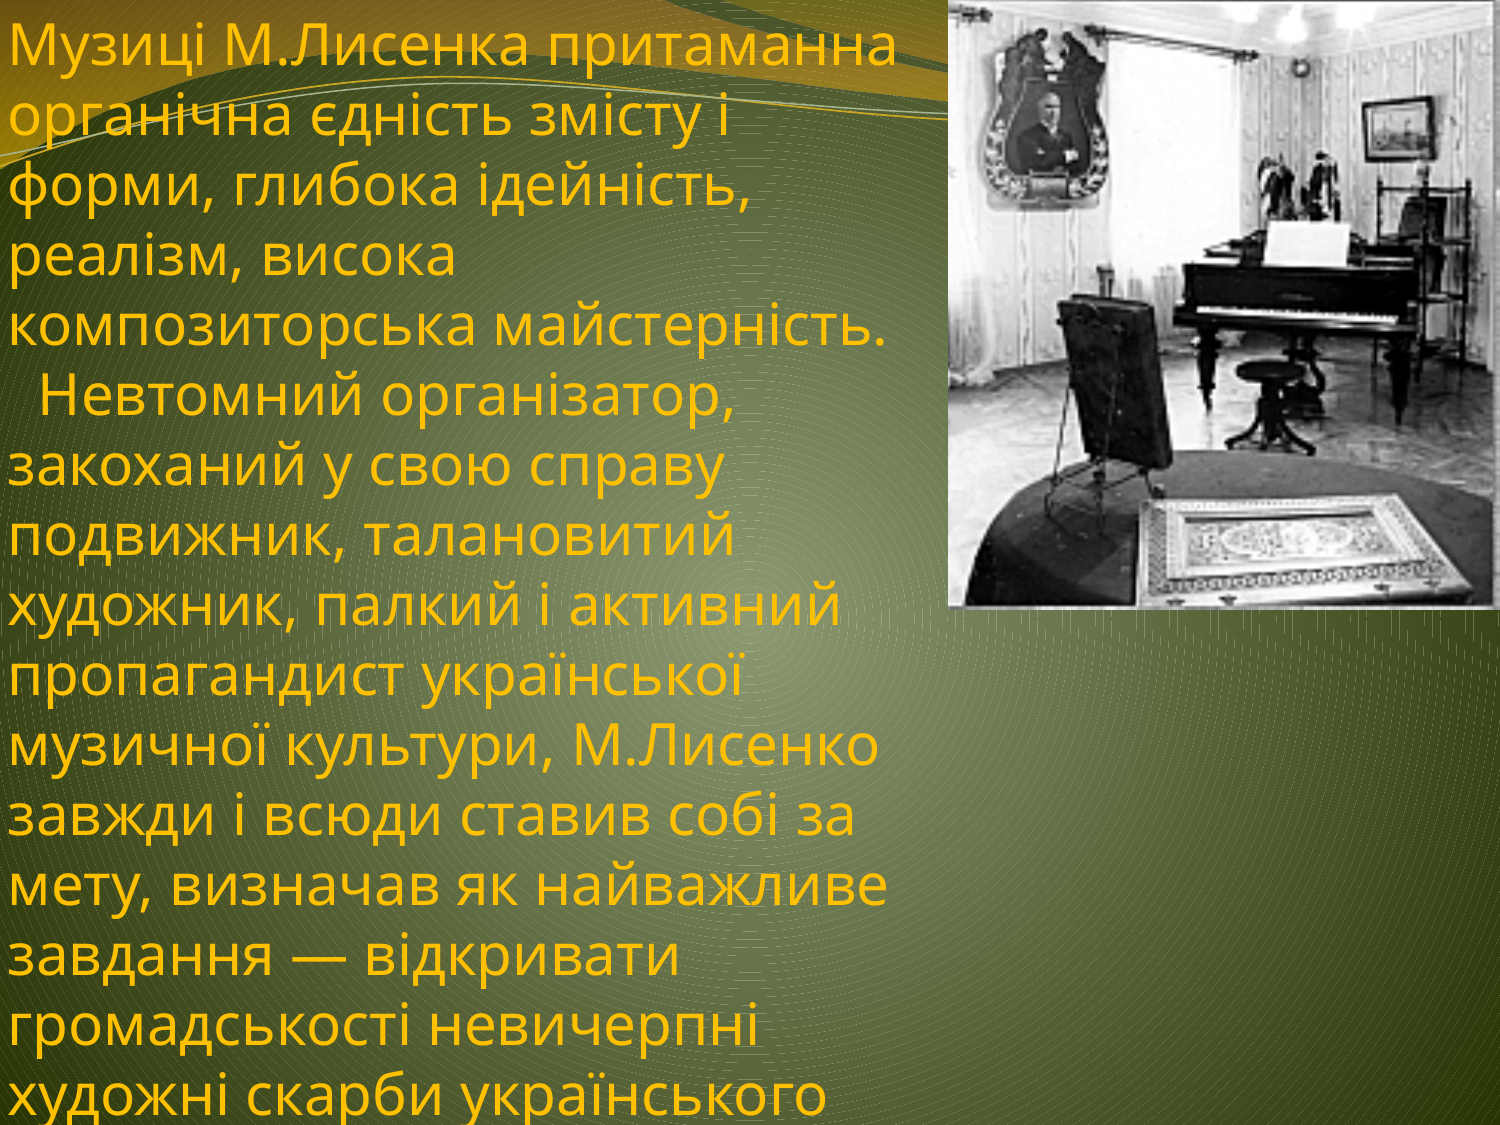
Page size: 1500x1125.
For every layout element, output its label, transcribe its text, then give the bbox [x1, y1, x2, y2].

picture [948, 0, 1500, 610]
list Музиці М.Лисенка притаманна органічна єдність змісту і форми, глибока ідейність, реалізм, висока композиторська майстерність. Невтомний організатор, закоханий у свою справу подвижник, талановитий художник, палкий і активний пропагандист української музичної культури, М.Лисенко завжди і всюди ставив собі за мету, визначав як найважливе завдання — відкривати громадськості невичерпні художні скарби українського народу. [0, 0, 950, 1125]
